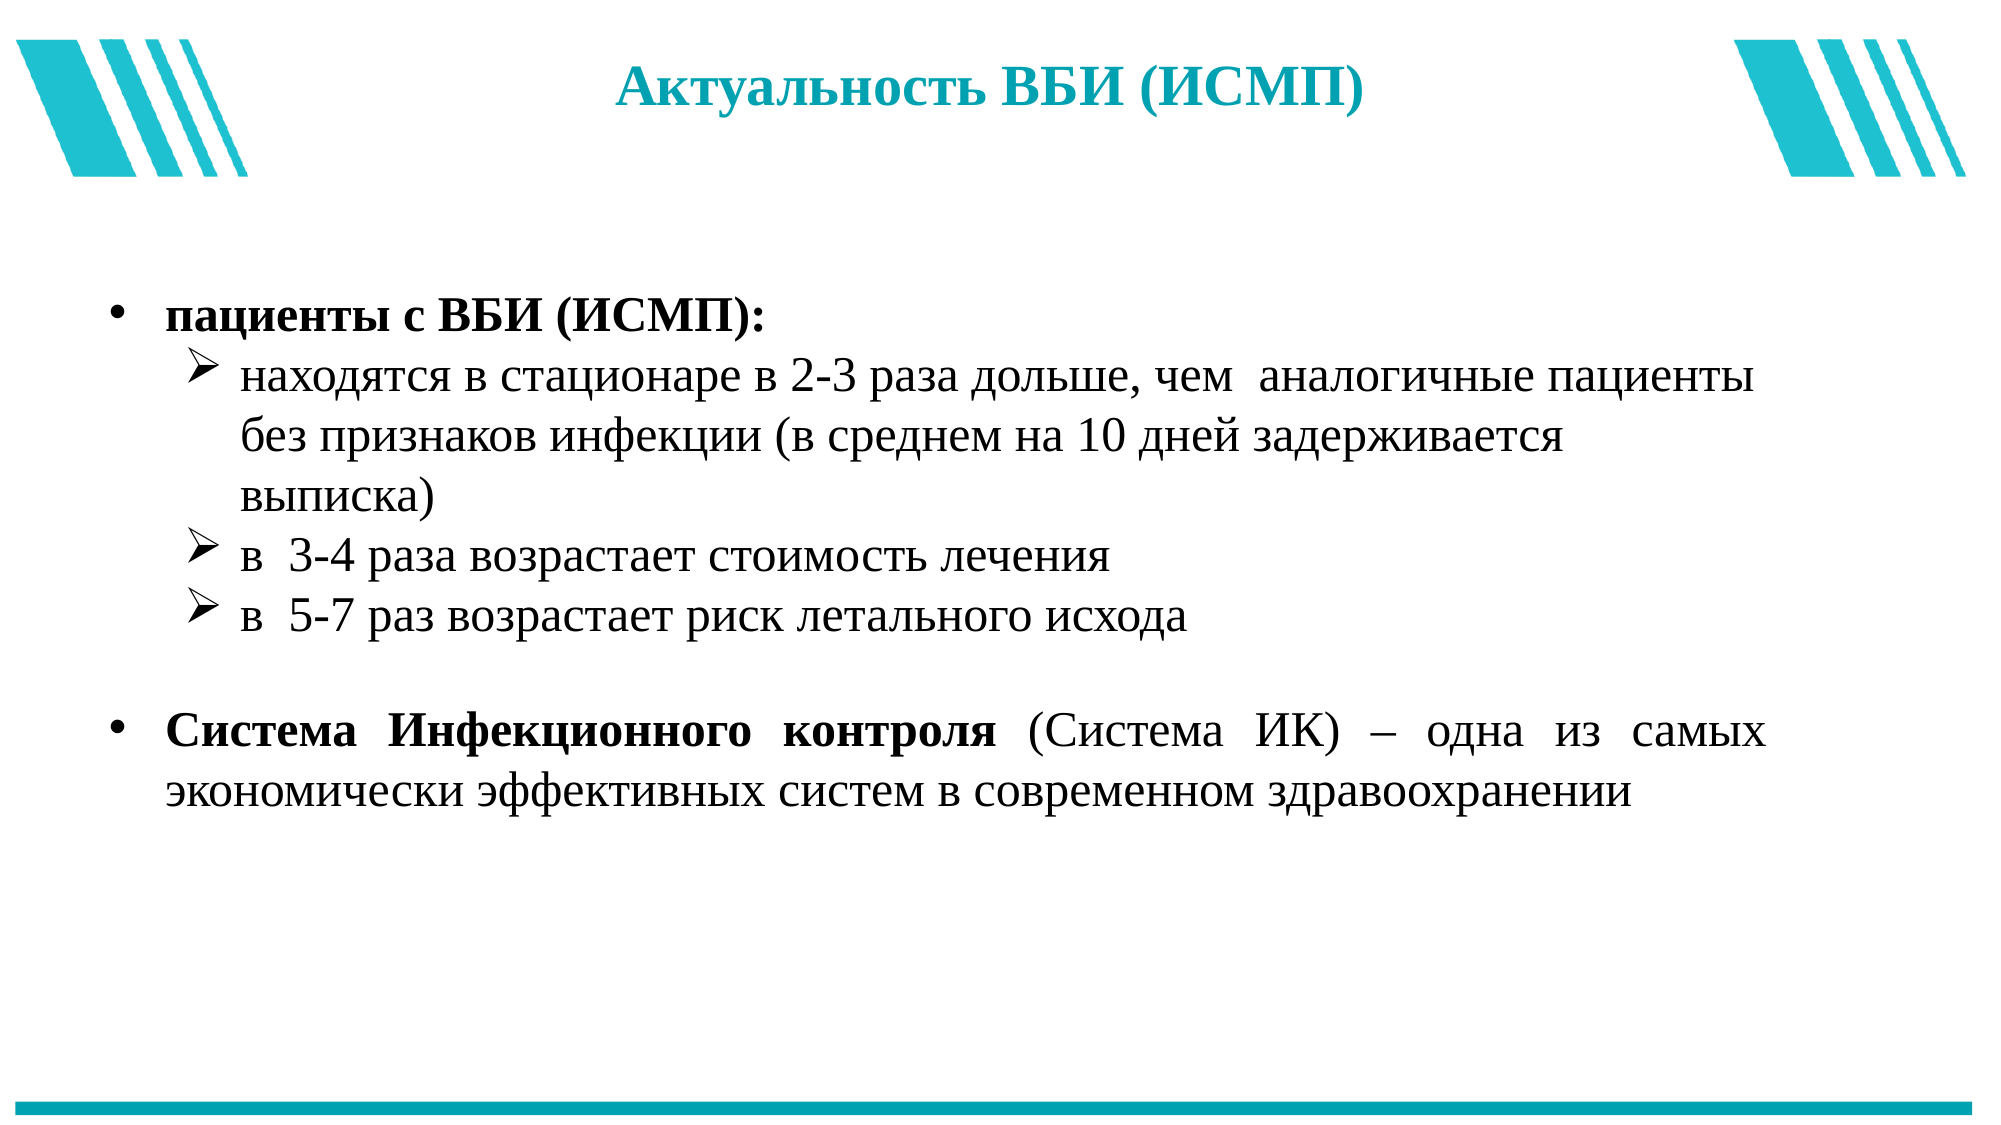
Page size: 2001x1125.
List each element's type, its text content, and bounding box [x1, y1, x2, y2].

text_box пациенты с ВБИ (ИСМП): находятся в стационаре в 2-3 раза дольше, чем аналогичные пациенты без признаков инфекции (в среднем на 10 дней задерживается выписка) в 3-4 раза возрастает стоимость лечения в 5-7 раз возрастает риск летального исхода Система Инфекционного контроля (Система ИК) – одна из самых экономически эффективных систем в современном здравоохранении [94, 273, 1782, 824]
text_box [14, 1101, 1973, 1116]
picture [15, 39, 248, 177]
text_box Актуальность ВБИ (ИСМП) [248, 39, 1733, 125]
picture [1733, 39, 1966, 177]
